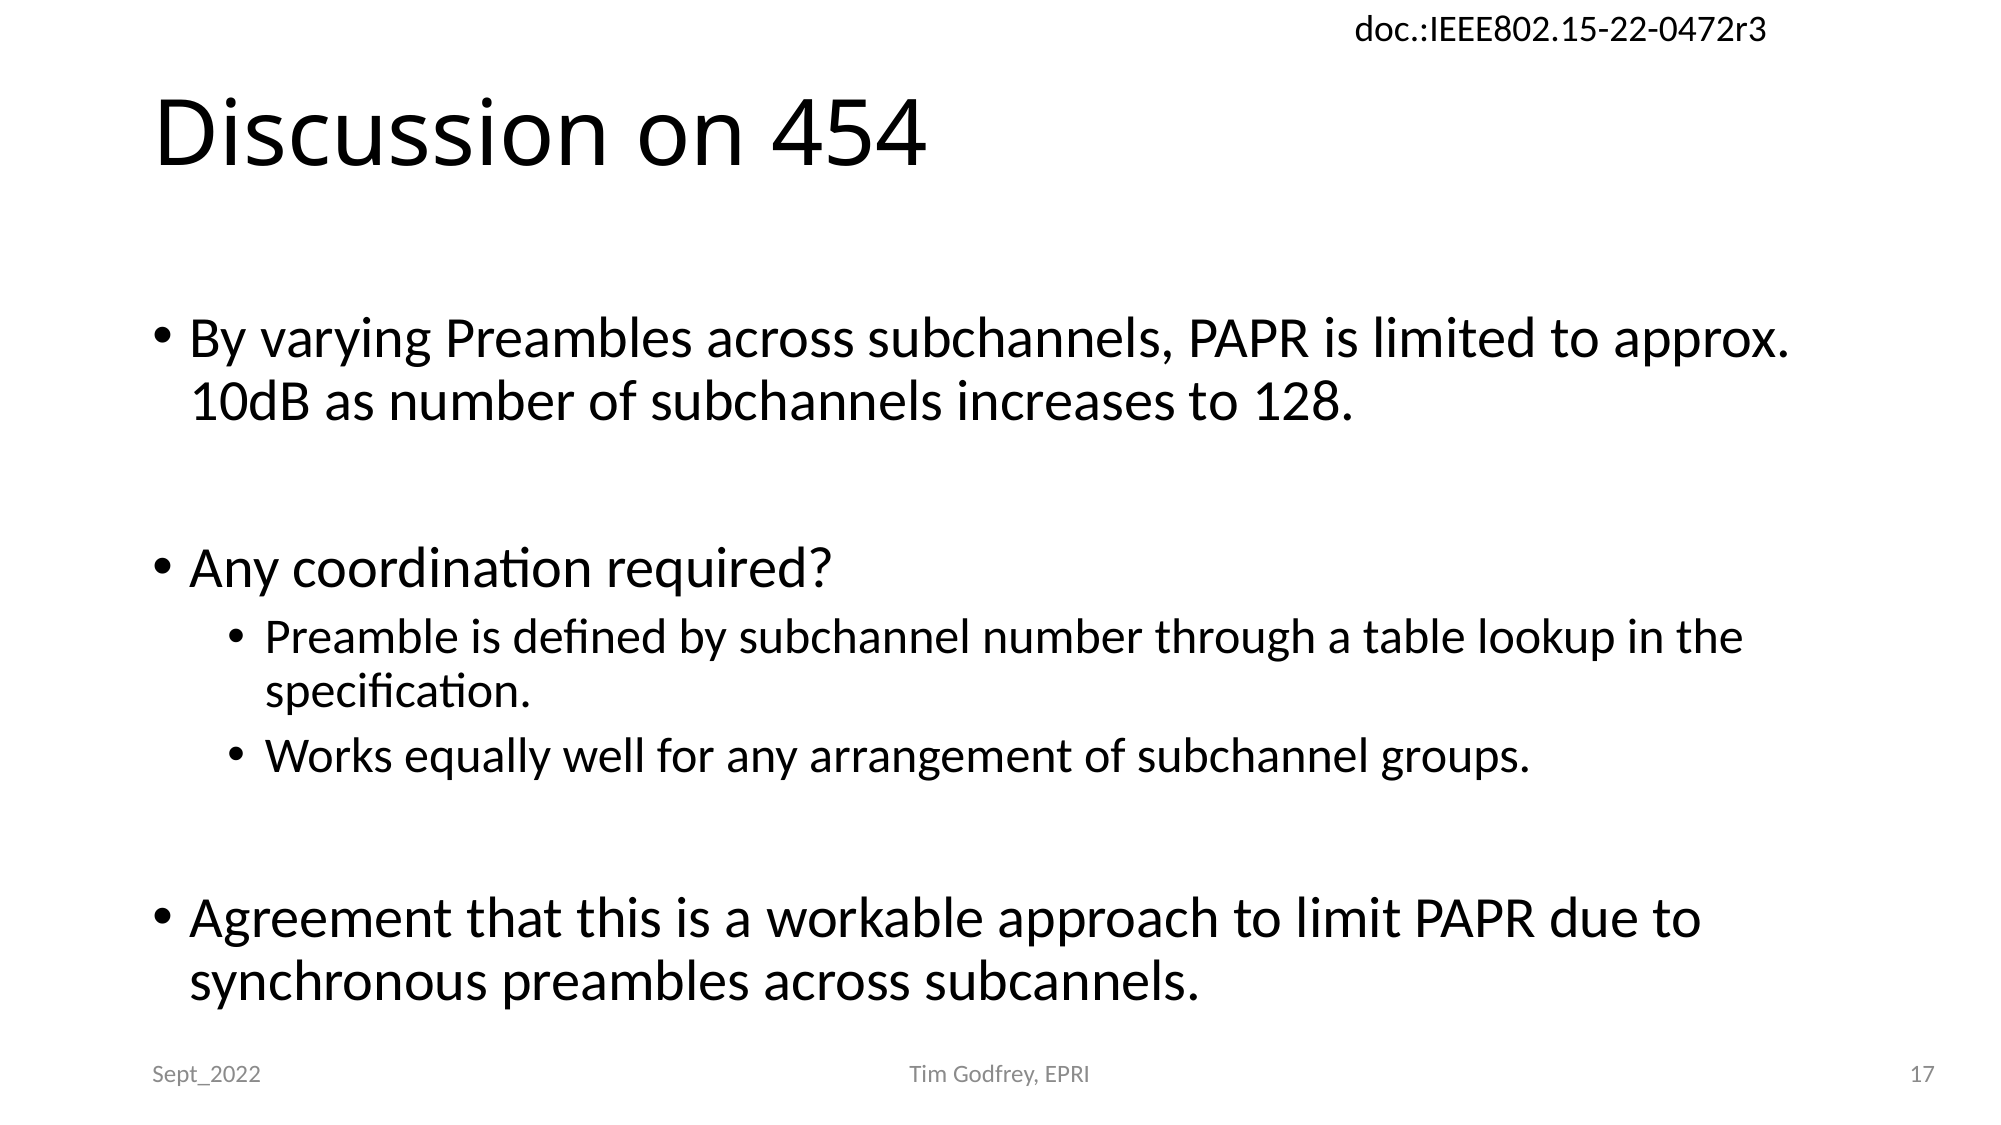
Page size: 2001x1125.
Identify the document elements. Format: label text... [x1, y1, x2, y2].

title Discussion on 454 [137, 59, 1863, 213]
list By varying Preambles across subchannels, PAPR is limited to approx. 10dB as number of subchannels increases to 128. Any coordination required? Preamble is defined by subchannel number through a table lookup in the specification. Works equally well for any arrangement of subchannel groups. Agreement that this is a workable approach to limit PAPR due to synchronous preambles across subcannels. [137, 299, 1863, 1014]
slide_number Sept_2022 [137, 1042, 588, 1103]
slide_number 17 [1462, 1042, 1950, 1103]
footer Tim Godfrey, EPRI [662, 1042, 1338, 1103]
